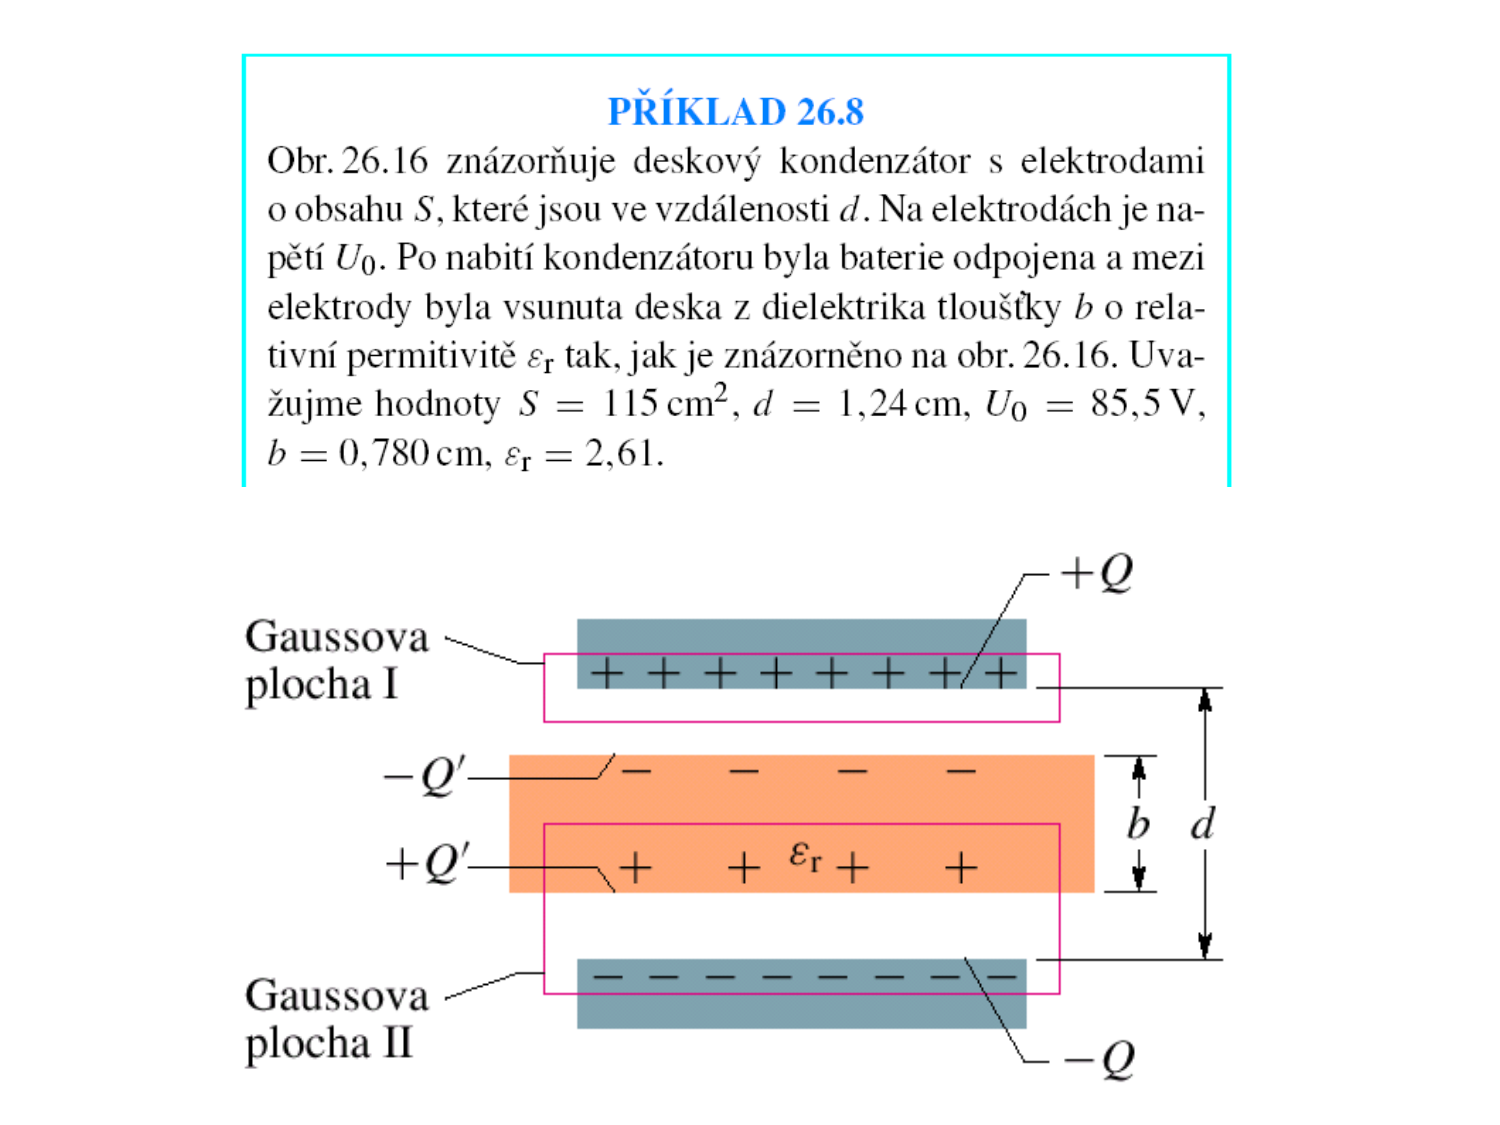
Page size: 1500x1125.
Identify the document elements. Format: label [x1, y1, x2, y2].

picture [217, 542, 1251, 1104]
picture [224, 37, 1251, 487]
